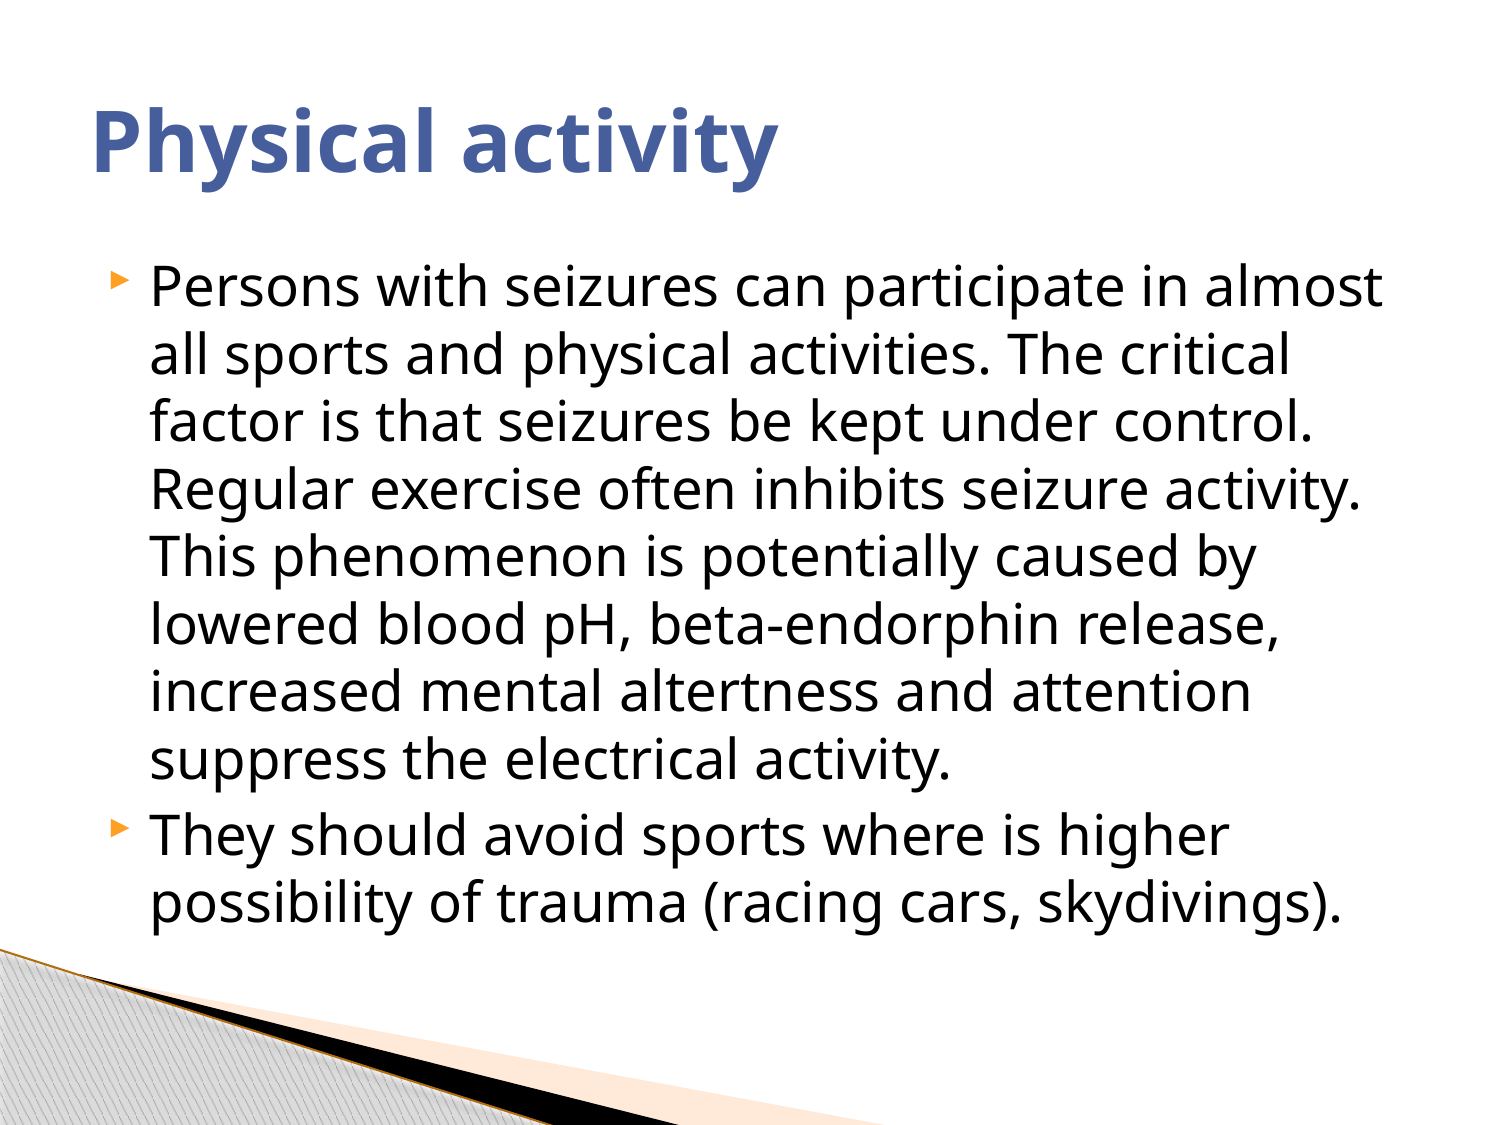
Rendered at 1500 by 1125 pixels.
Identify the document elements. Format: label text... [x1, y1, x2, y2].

list Persons with seizures can participate in almost all sports and physical activities. The critical factor is that seizures be kept under control. Regular exercise often inhibits seizure activity. This phenomenon is potentially caused by lowered blood pH, beta-endorphin release, increased mental altertness and attention suppress the electrical activity. They should avoid sports where is higher possibility of trauma (racing cars, skydivings). [75, 243, 1425, 986]
title Physical activity [75, 45, 1425, 233]
